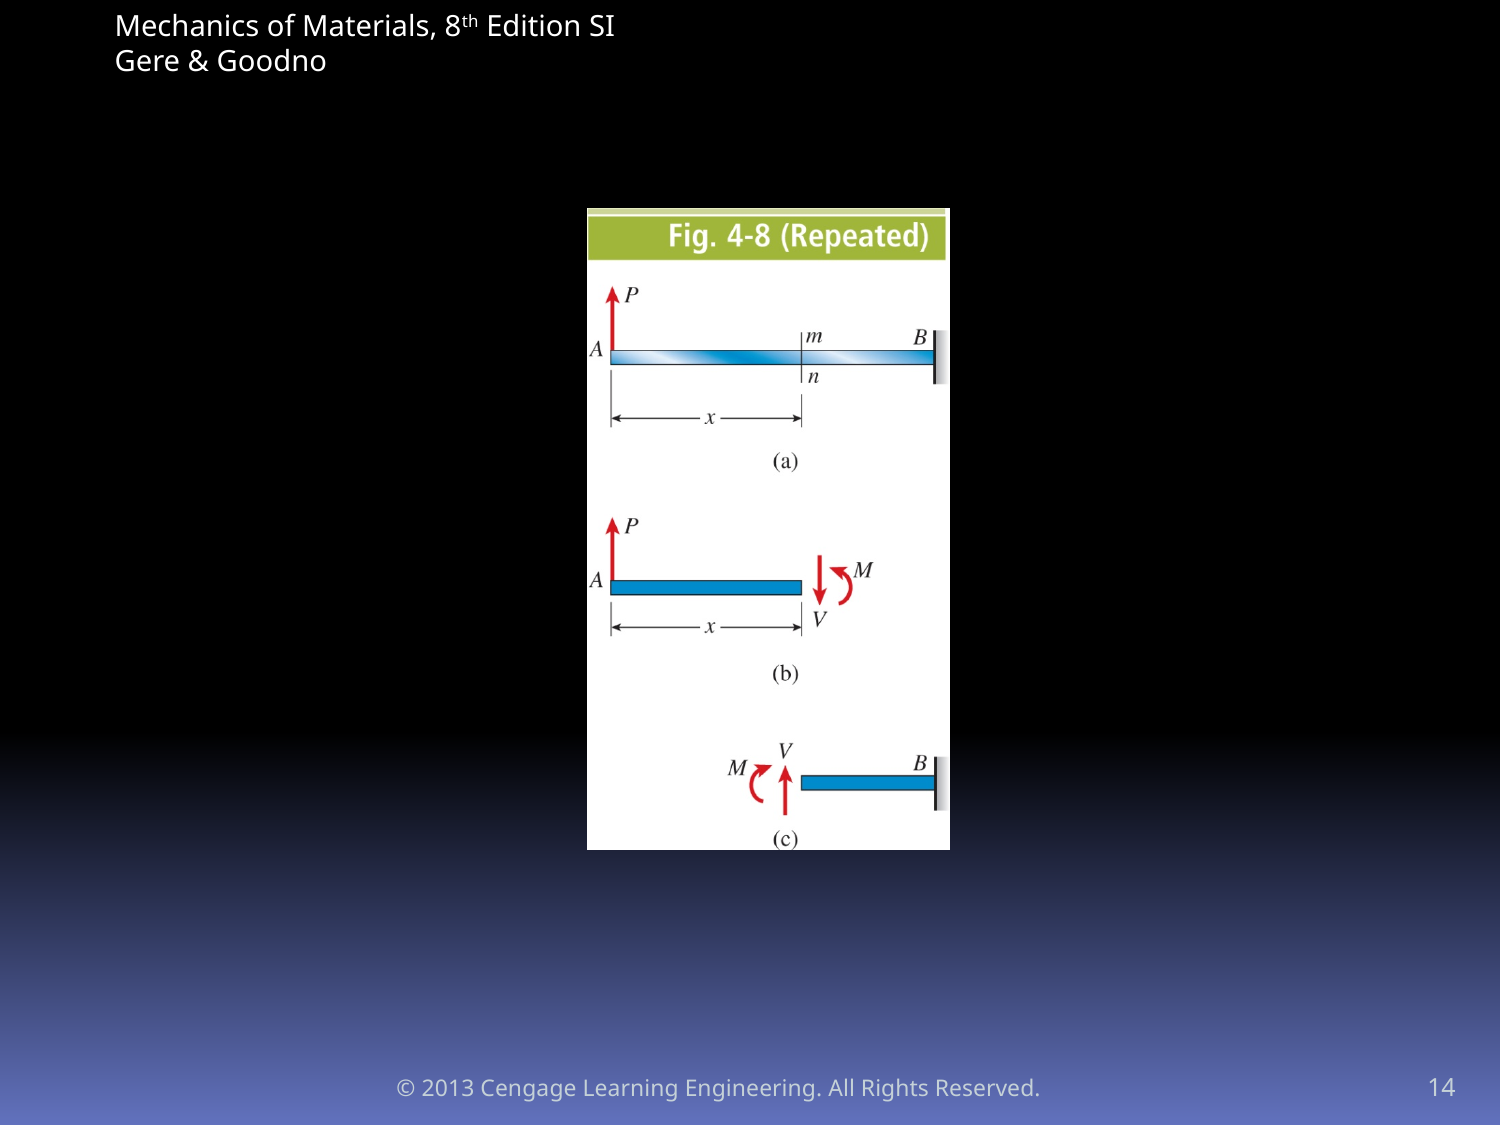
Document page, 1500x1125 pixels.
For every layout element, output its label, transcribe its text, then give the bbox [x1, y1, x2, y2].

picture [586, 207, 951, 850]
text_box Mechanics of Materials, 8th Edition SI Gere & Goodno [99, 0, 1450, 85]
slide_number 14 [1412, 1052, 1488, 1113]
footer © 2013 Cengage Learning Engineering. All Rights Reserved. [150, 1052, 1063, 1113]
